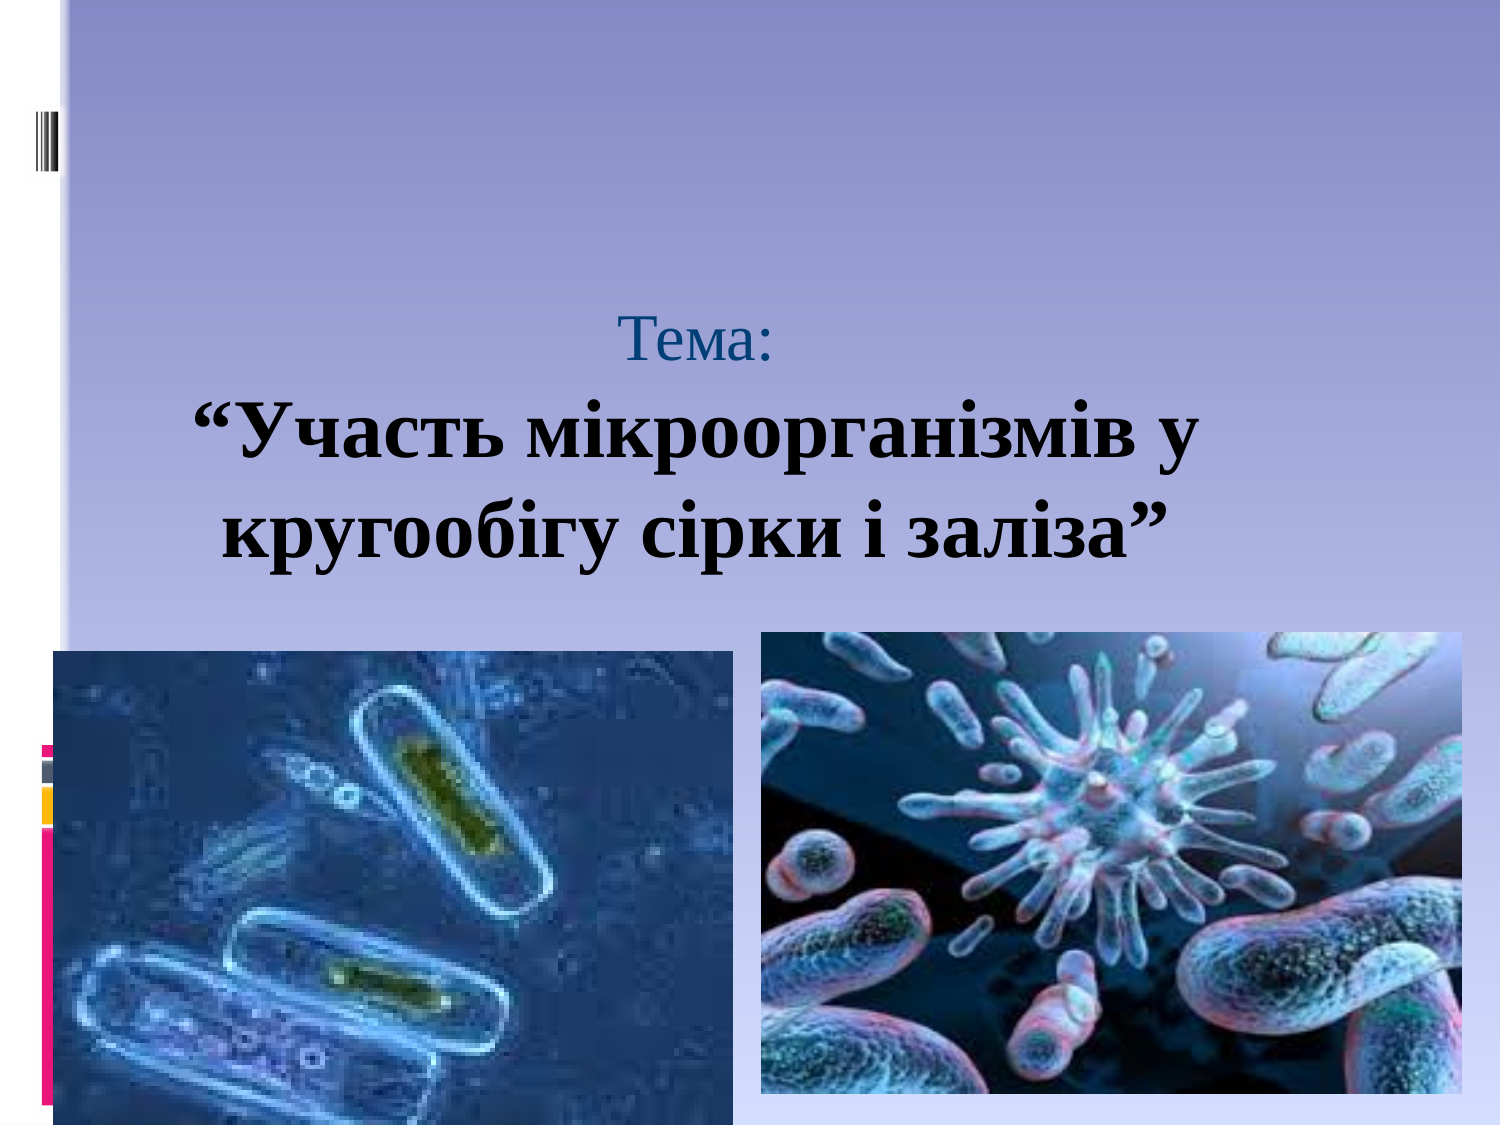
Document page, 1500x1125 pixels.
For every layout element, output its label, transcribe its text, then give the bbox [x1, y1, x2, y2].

picture [52, 651, 734, 1125]
subtitle Тема: “Участь мікроорганізмів у кругообігу сірки і заліза” [111, 232, 1280, 632]
picture [761, 632, 1462, 1095]
